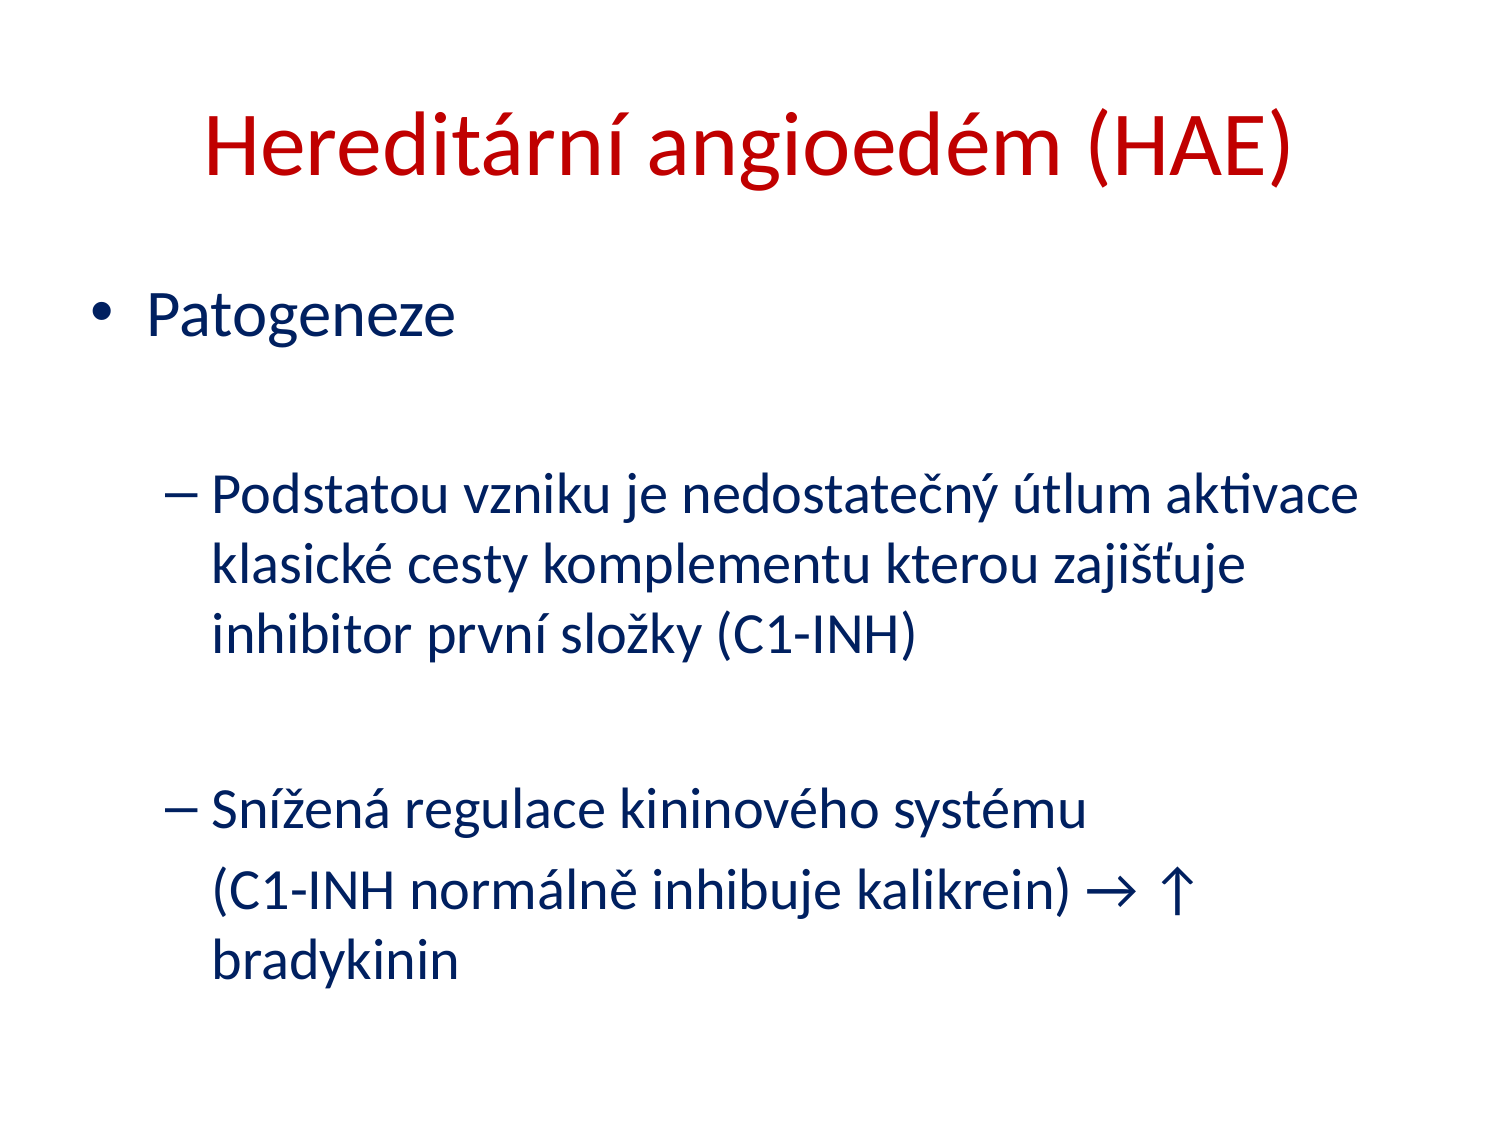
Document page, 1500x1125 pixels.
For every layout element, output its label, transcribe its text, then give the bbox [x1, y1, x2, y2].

title Hereditární angioedém (HAE) [75, 45, 1425, 233]
list Patogeneze Podstatou vzniku je nedostatečný útlum aktivace klasické cesty komplementu kterou zajišťuje inhibitor první složky (C1-INH) Snížená regulace kininového systému (C1-INH normálně inhibuje kalikrein) → ↑ bradykinin [75, 262, 1425, 1005]
